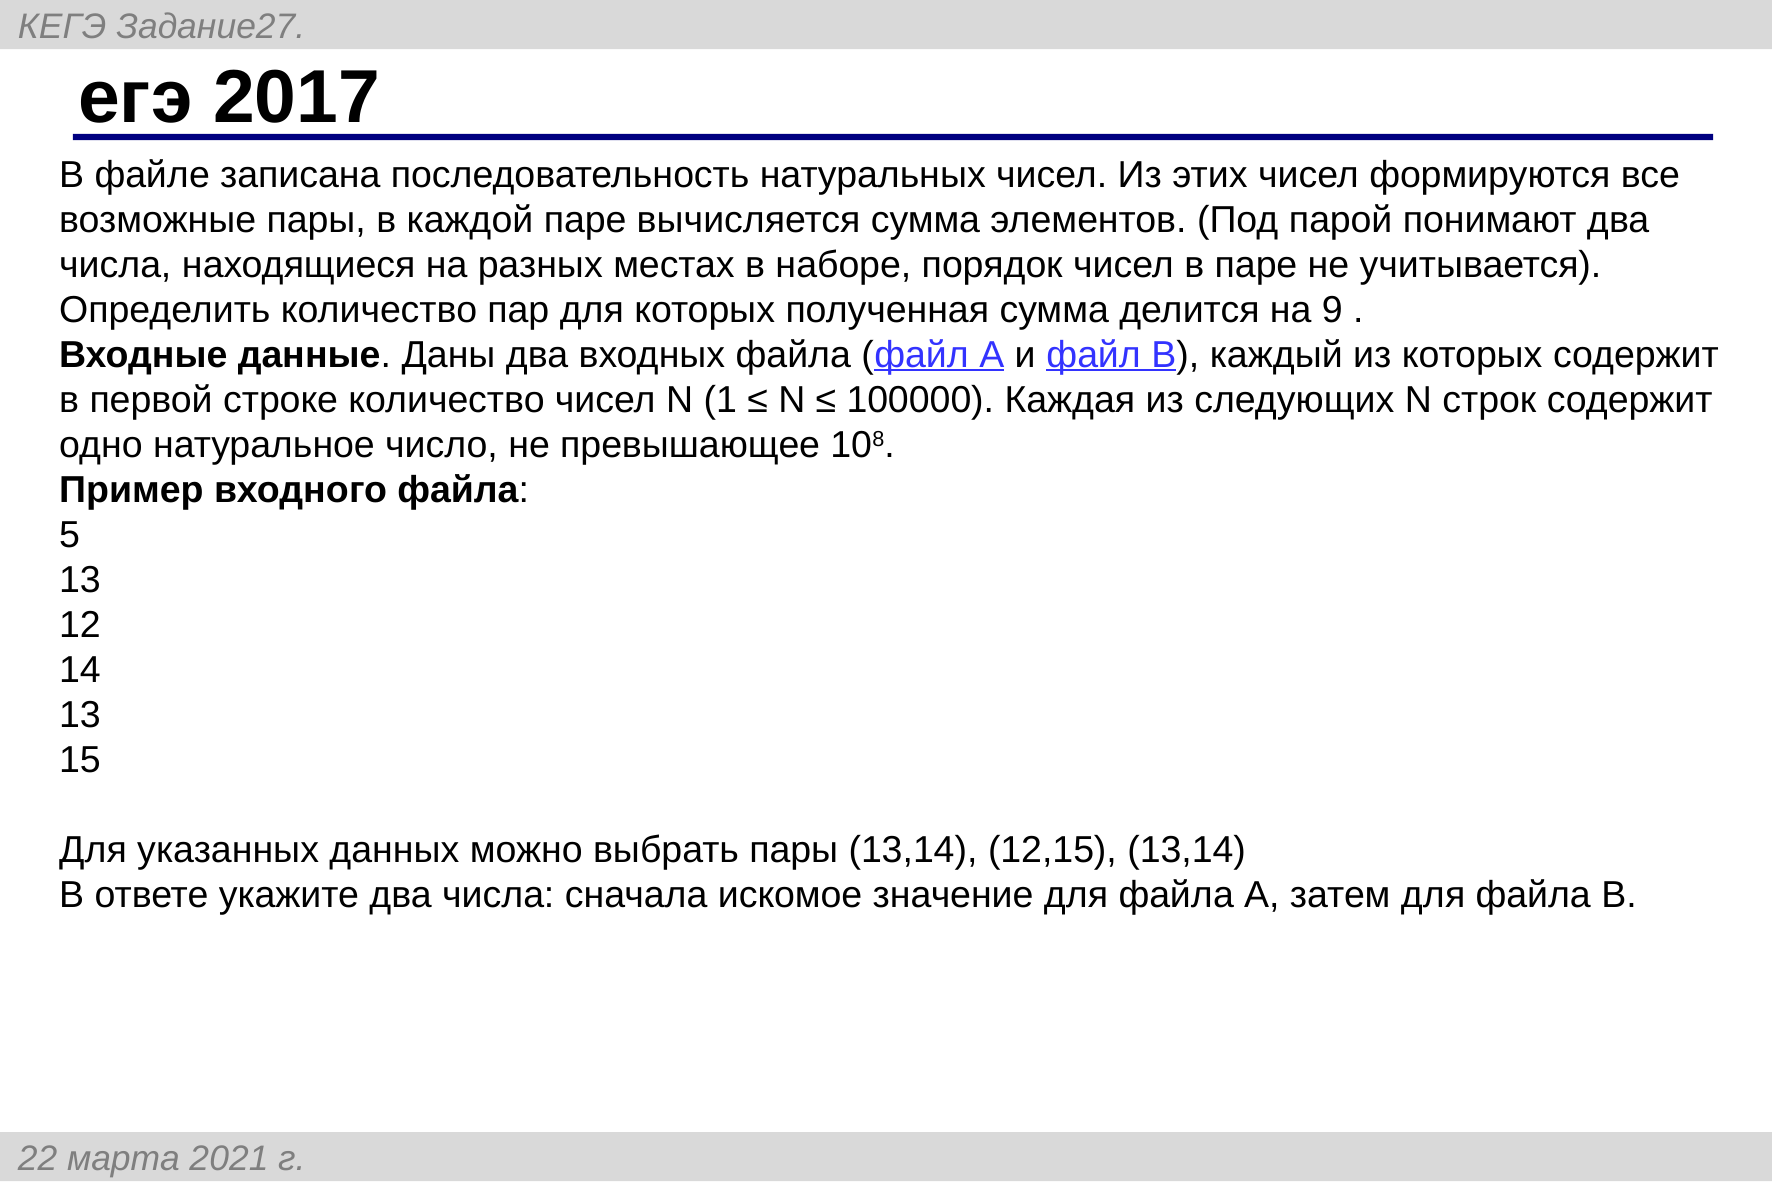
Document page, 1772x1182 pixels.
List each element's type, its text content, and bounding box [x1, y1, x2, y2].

text_box В файле записана последовательность натуральных чисел. Из этих чисел формируются все возможные пары, в каждой паре вычисляется сумма элементов. (Под парой понимают два числа, находящиеся на разных местах в наборе, порядок чисел в паре не учитывается). Определить количество пар для которых полученная сумма делится на 9 . Входные данные. Даны два входных файла (файл A и файл B), каждый из которых содержит в первой строке количество чисел N (1 ≤ N ≤ 100000). Каждая из следующих N строк содержит одно натуральное число, не превышающее 108. Пример входного файла: 5 13 12 14 13 15 Для указанных данных можно выбрать пары (13,14), (12,15), (13,14) В ответе укажите два числа: сначала искомое значение для файла А, затем для файла B. [44, 142, 1758, 923]
title егэ 2017 [60, 51, 1684, 133]
